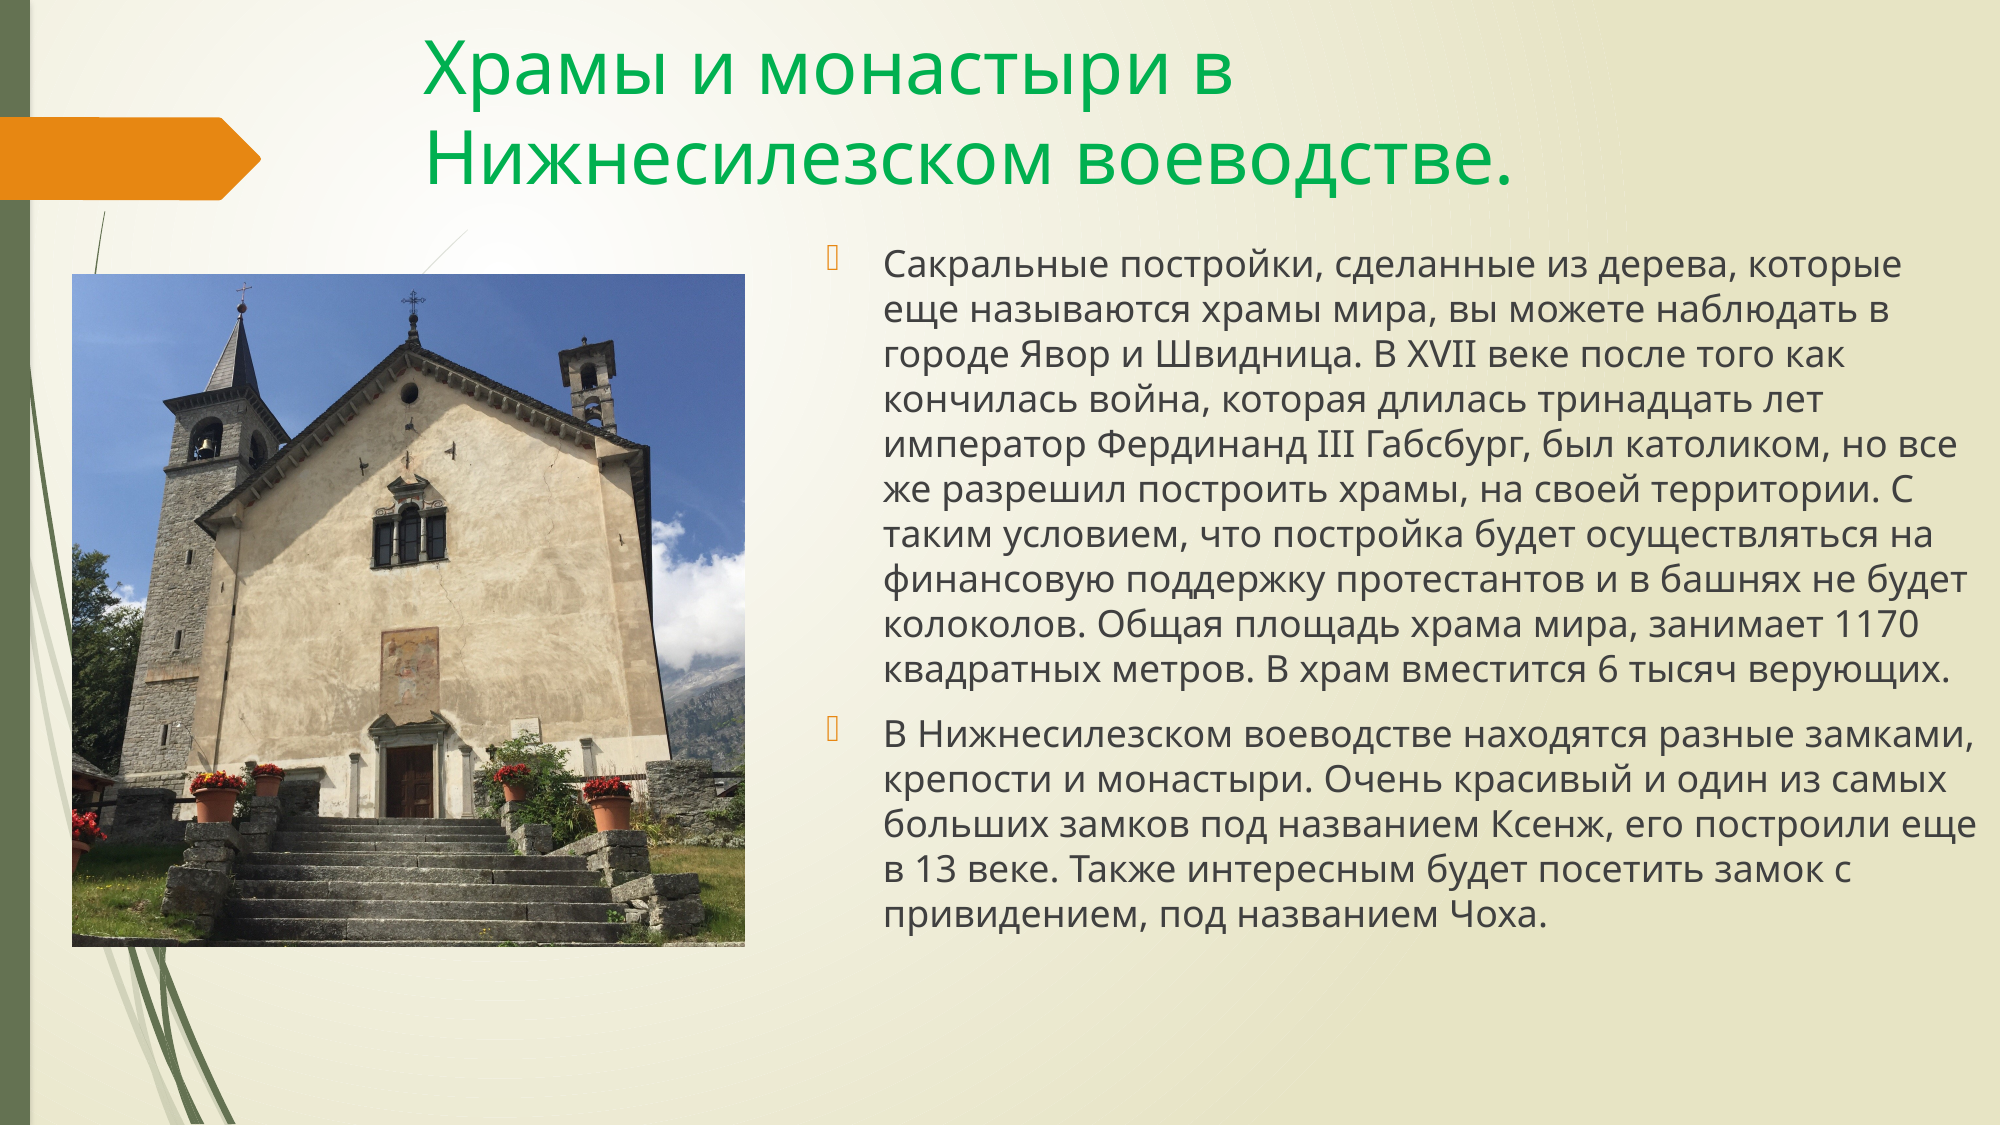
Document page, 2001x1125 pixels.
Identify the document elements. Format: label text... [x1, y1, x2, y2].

title Храмы и монастыри в Нижнесилезском воеводстве. [408, 11, 1871, 222]
picture [72, 273, 745, 947]
list Сакральные постройки, сделанные из дерева, которые еще называются храмы мира, вы можете наблюдать в городе Явор и Швидница. В XVII веке после того как кончилась война, которая длилась тринадцать лет император Фердинанд III Габсбург, был католиком, но все же разрешил построить храмы, на своей территории. С таким условием, что постройка будет осуществляться на финансовую поддержку протестантов и в башнях не будет колоколов. Общая площадь храма мира, занимает 1170 квадратных метров. В храм вместится 6 тысяч верующих. В Нижнесилезском воеводстве находятся разные замками, крепости и монастыри. Очень красивый и один из самых больших замков под названием Ксенж, его построили еще в 13 веке. Также интересным будет посетить замок с привидением, под названием Чоха. [811, 232, 2000, 1070]
